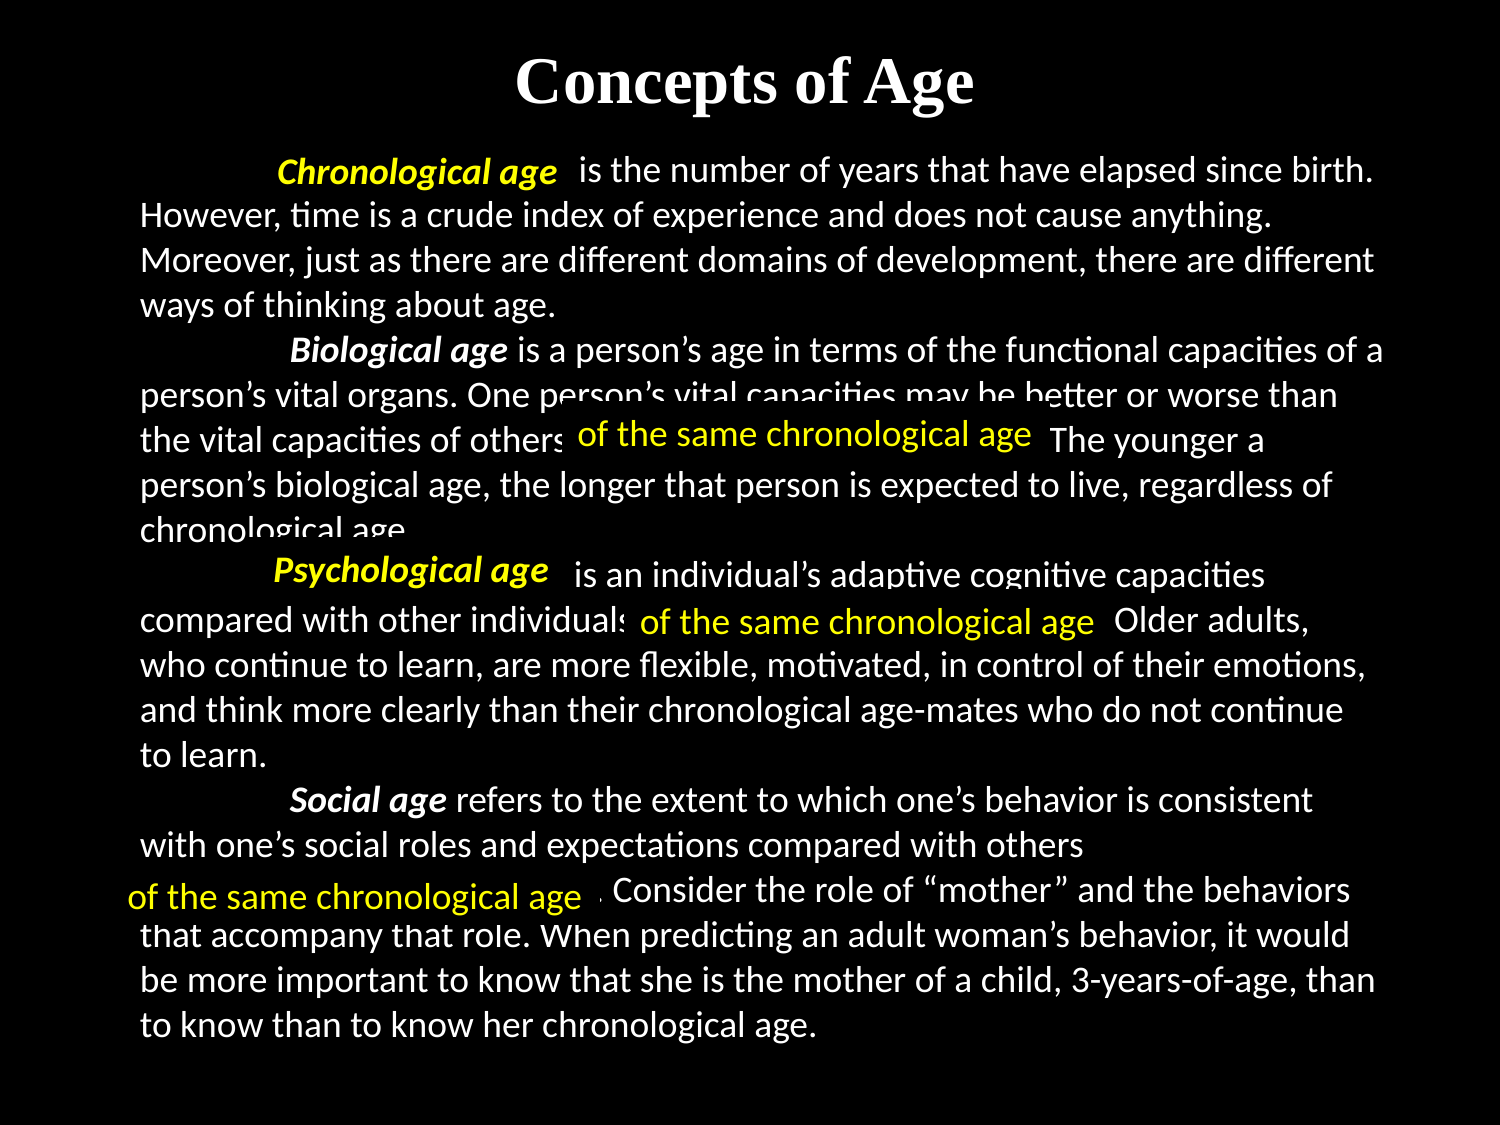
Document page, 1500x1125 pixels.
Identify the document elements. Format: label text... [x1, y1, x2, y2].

text_box of the same chronological age [624, 589, 1113, 650]
text_box of the same chronological age [112, 864, 600, 925]
text_box Chronological age is the number of years that have elapsed since birth. However, time is a crude index of experience and does not cause anything. Moreover, just as there are different domains of development, there are different ways of thinking about age. Biological age is a person’s age in terms of the functional capacities of a person’s vital organs. One person’s vital capacities may be better or worse than the vital capacities of others of the same chronological age. The younger a person’s biological age, the longer that person is expected to live, regardless of chronological age. Psychological age is an individual’s adaptive cognitive capacities compared with other individuals of the same chronological age. Older adults, who continue to learn, are more flexible, motivated, in control of their emotions, and think more clearly than their chronological age-mates who do not continue to learn. Social age refers to the extent to which one’s behavior is consistent with one’s social roles and expectations compared with others of the same chronological age. Consider the role of “mother” and the behaviors that accompany that role. When predicting an adult woman’s behavior, it would be more important to know that she is the mother of a child, 3-years-of-age, than to know than to know her chronological age. [124, 137, 1400, 1053]
text_box Concepts of Age [499, 28, 1013, 124]
text_box Chronological age [262, 139, 575, 200]
text_box of the same chronological age [562, 401, 1050, 462]
text_box Psychological age [249, 537, 575, 598]
